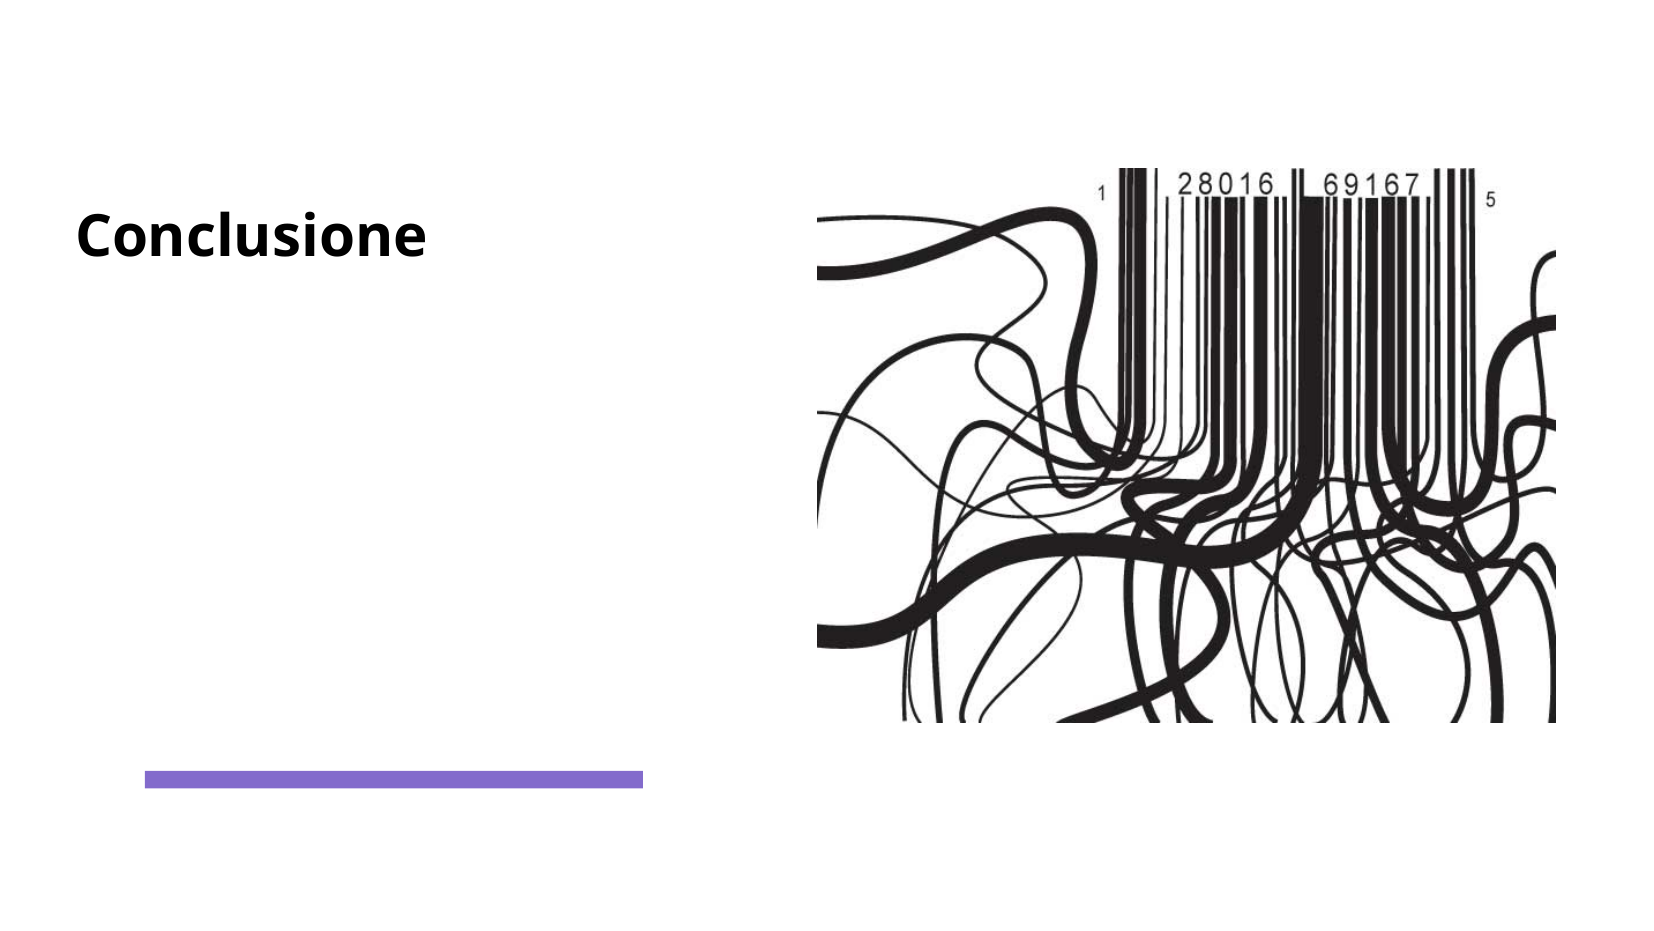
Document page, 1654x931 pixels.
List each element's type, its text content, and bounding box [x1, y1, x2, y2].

title Conclusione [74, 162, 712, 305]
picture [817, 168, 1557, 723]
